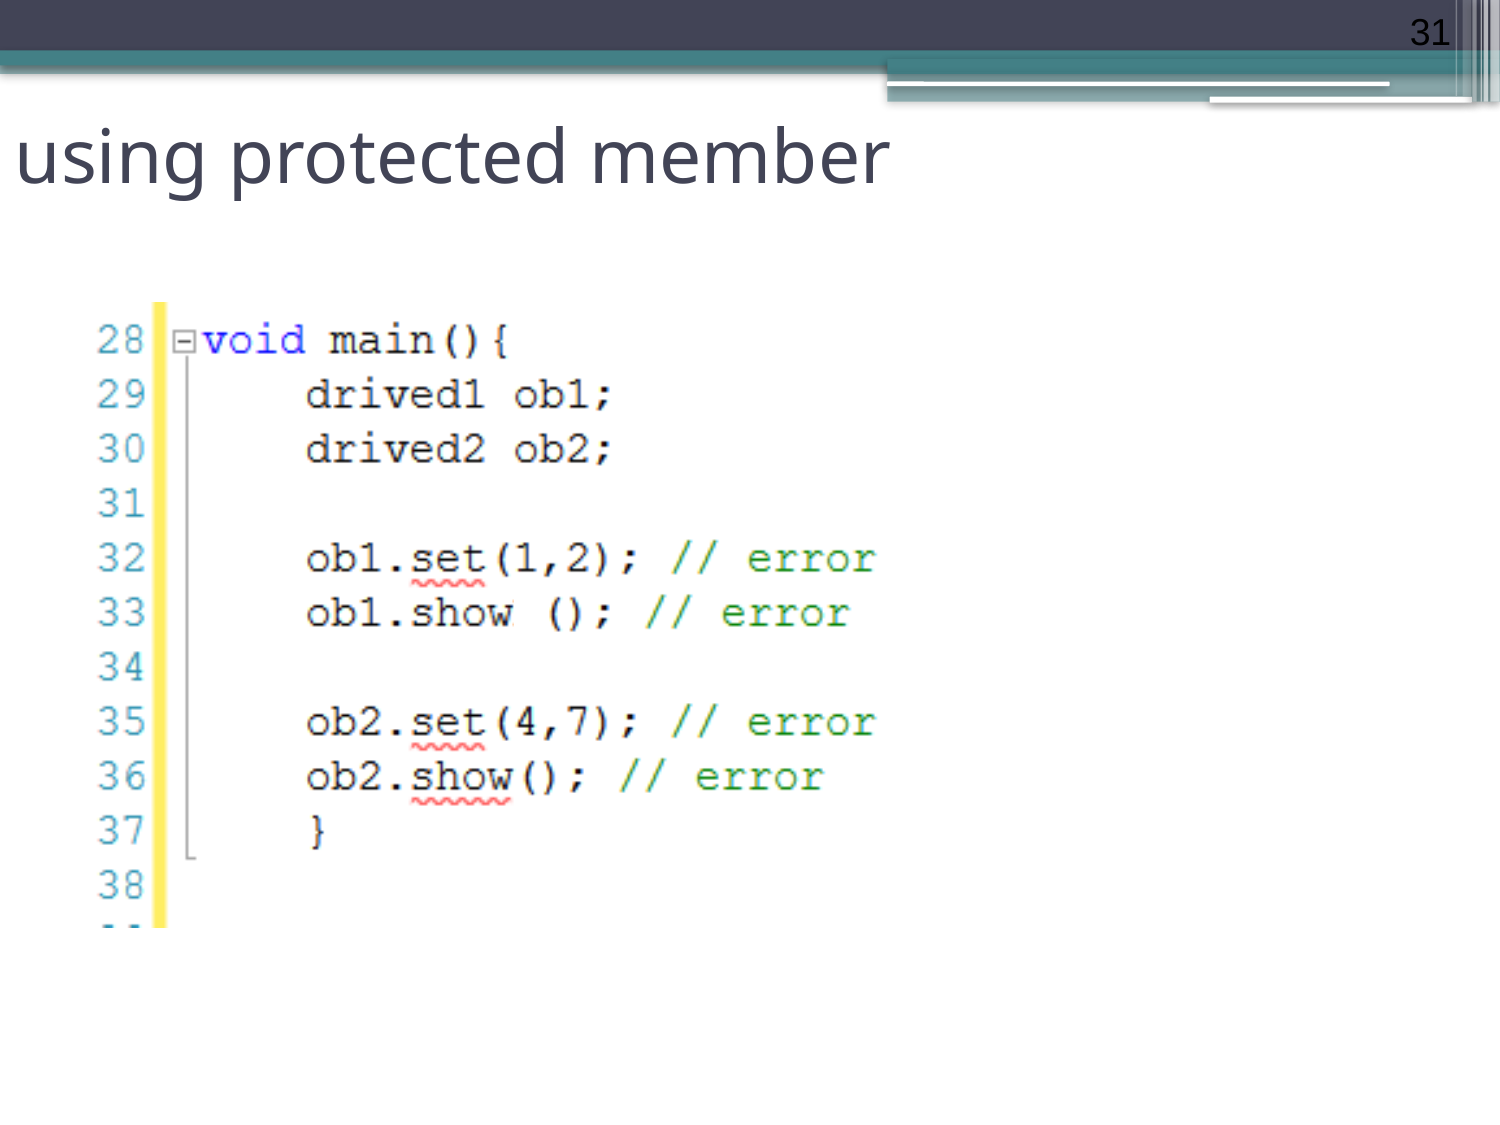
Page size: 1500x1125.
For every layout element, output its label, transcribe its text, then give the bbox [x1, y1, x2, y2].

title using protected member [0, 66, 1350, 242]
picture [40, 302, 1036, 929]
slide_number 31 [1341, 0, 1466, 61]
